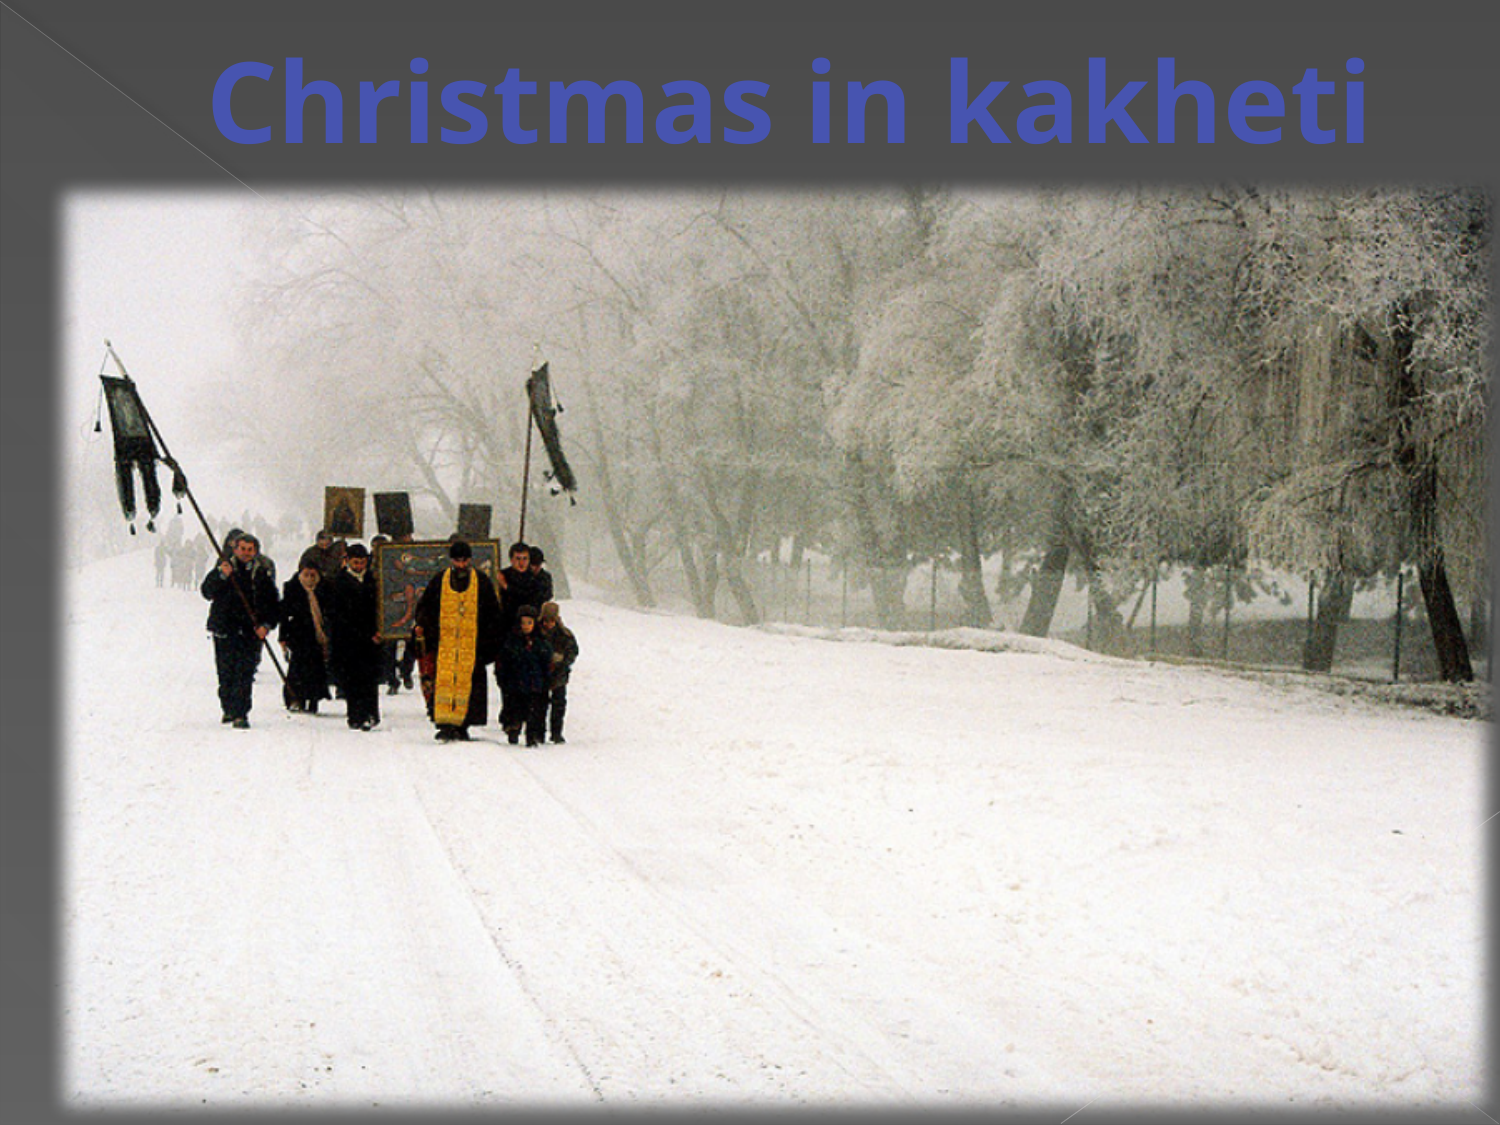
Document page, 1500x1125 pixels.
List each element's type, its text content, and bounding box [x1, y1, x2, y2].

text_box Christmas in kakheti [191, 23, 1390, 162]
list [46, 175, 1500, 1125]
